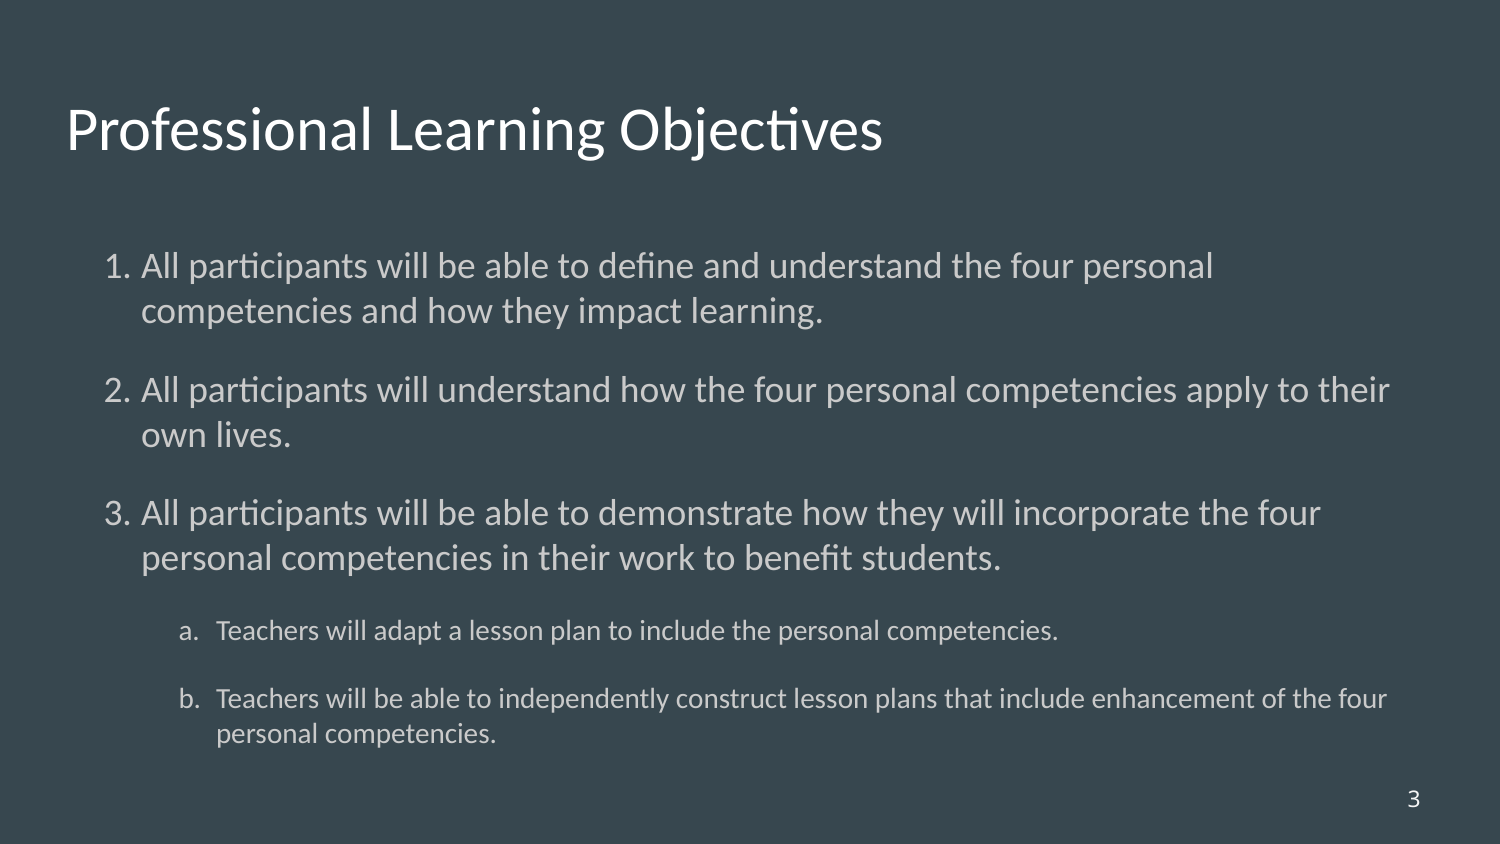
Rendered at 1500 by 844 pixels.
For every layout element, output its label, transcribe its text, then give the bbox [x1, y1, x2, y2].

title Professional Learning Objectives [51, 72, 1449, 167]
slide_number 3 [1392, 767, 1483, 833]
list All participants will be able to define and understand the four personal competencies and how they impact learning. All participants will understand how the four personal competencies apply to their own lives. All participants will be able to demonstrate how they will incorporate the four personal competencies in their work to benefit students. Teachers will adapt a lesson plan to include the personal competencies. Teachers will be able to independently construct lesson plans that include enhancement of the four personal competencies. [51, 226, 1449, 787]
